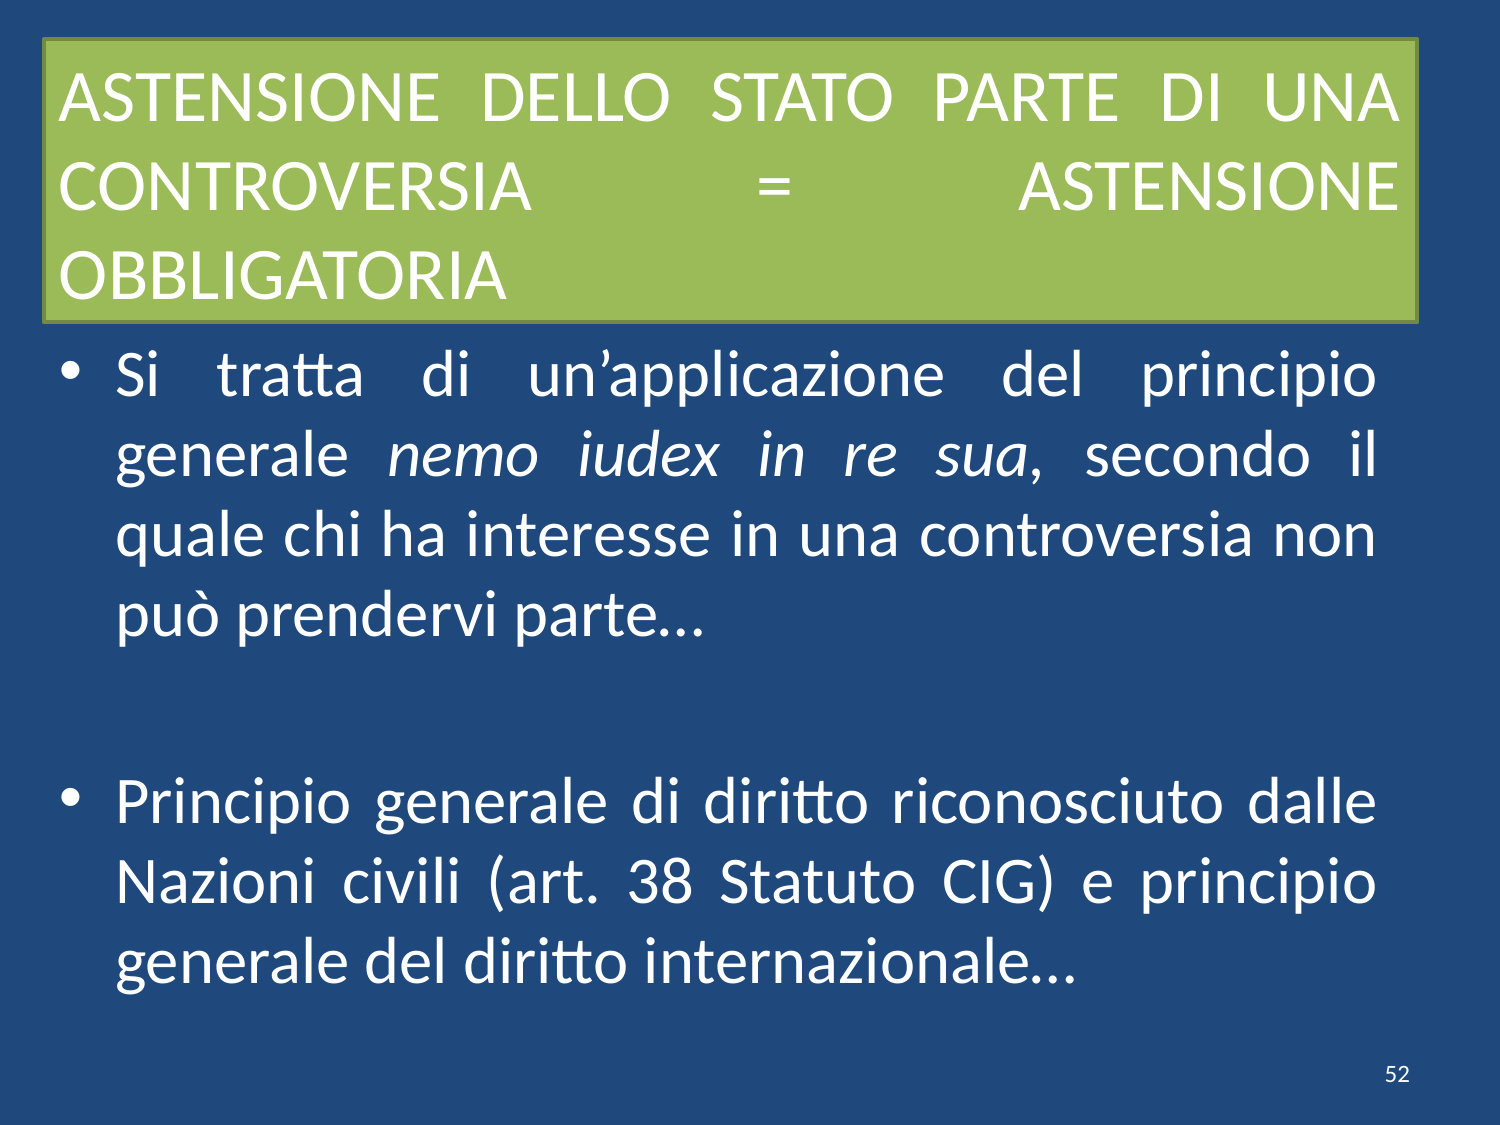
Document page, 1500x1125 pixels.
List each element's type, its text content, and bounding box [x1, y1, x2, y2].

list Si tratta di un’applicazione del principio generale nemo iudex in re sua, secondo il quale chi ha interesse in una controversia non può prendervi parte… Principio generale di diritto riconosciuto dalle Nazioni civili (art. 38 Statuto CIG) e principio generale del diritto internazionale… [43, 322, 1394, 1103]
slide_number 52 [1394, 1042, 1425, 1103]
title ASTENSIONE DELLO STATO PARTE DI UNA CONTROVERSIA = ASTENSIONE OBBLIGATORIA [42, 37, 1419, 324]
